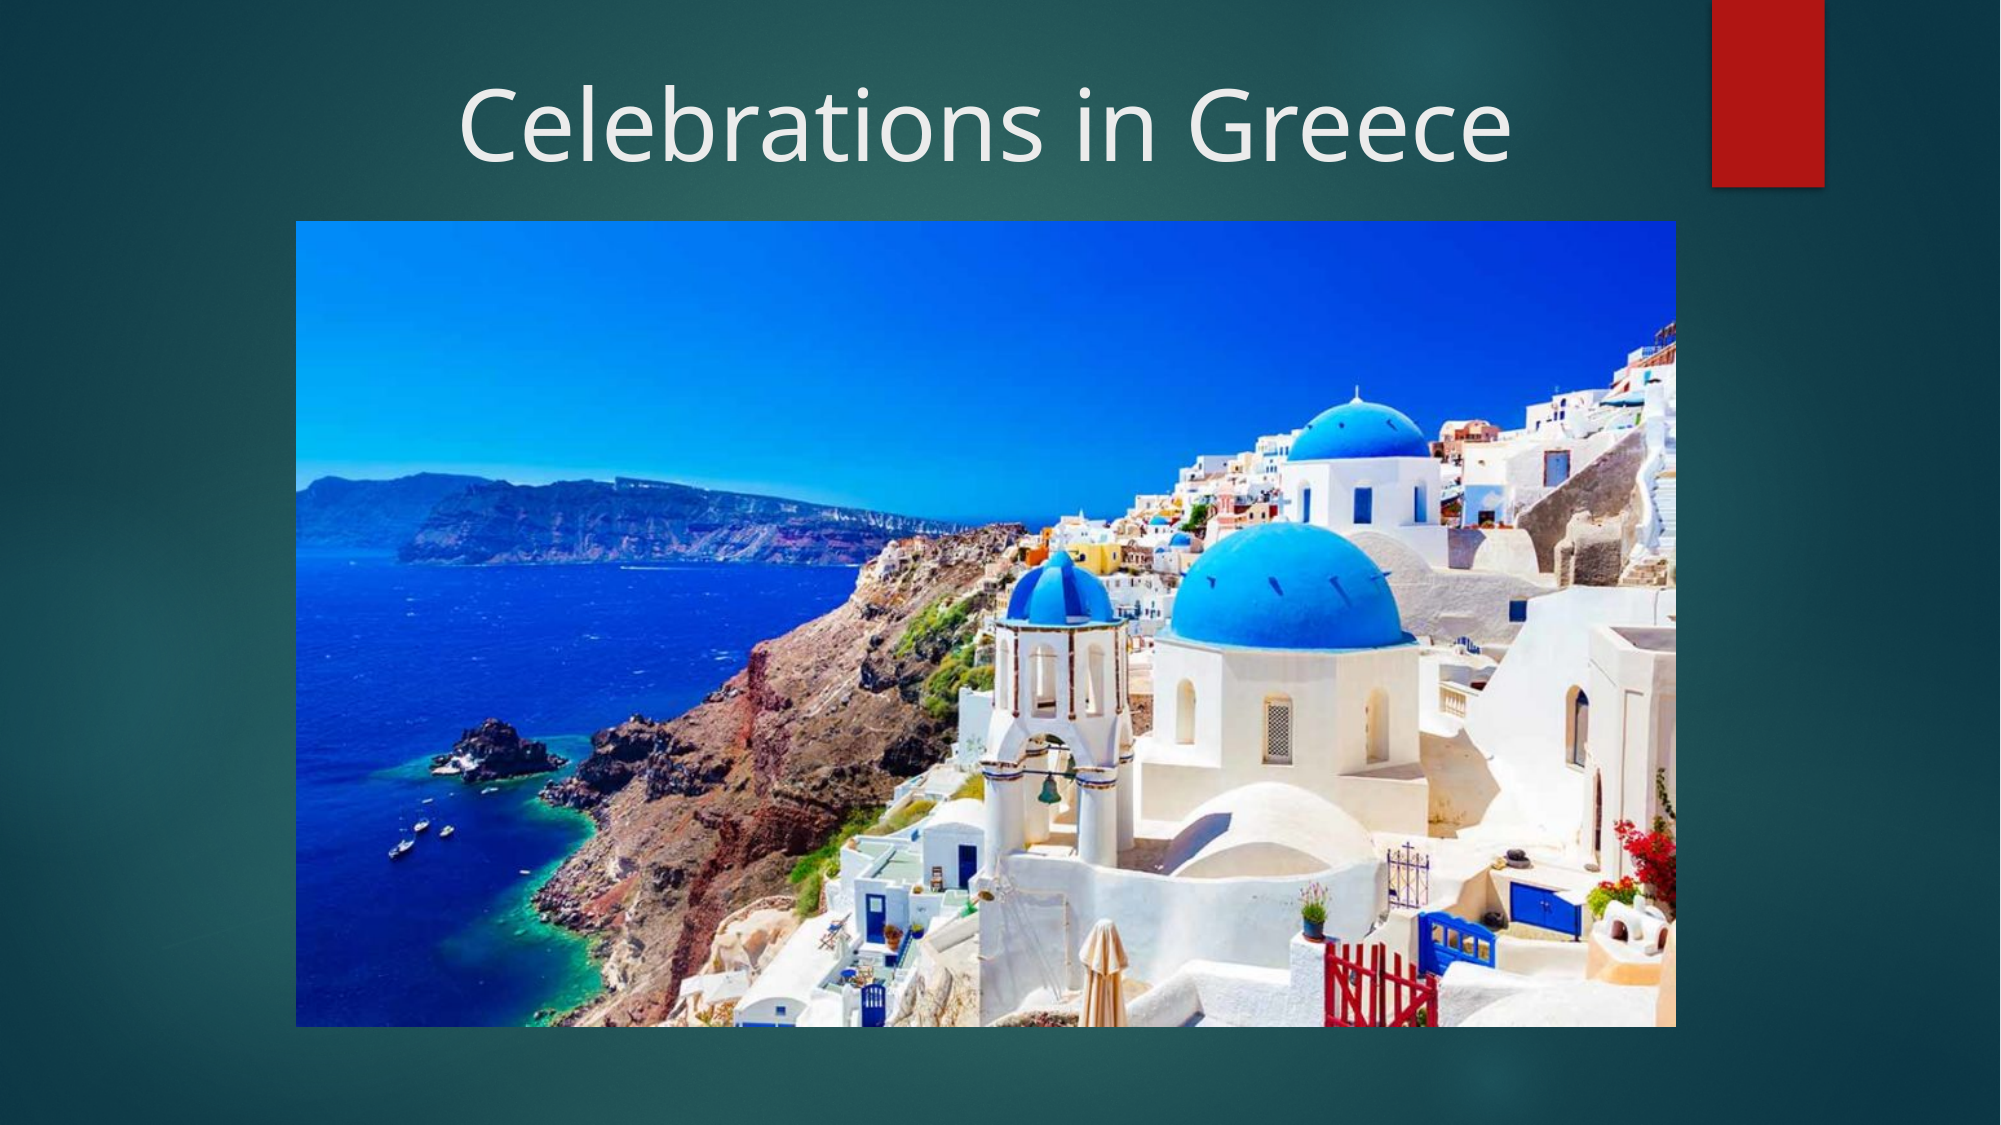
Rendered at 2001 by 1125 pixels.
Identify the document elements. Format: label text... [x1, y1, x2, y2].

picture [0, 0, 2001, 1125]
title Celebrations in Greece [161, 0, 1812, 189]
